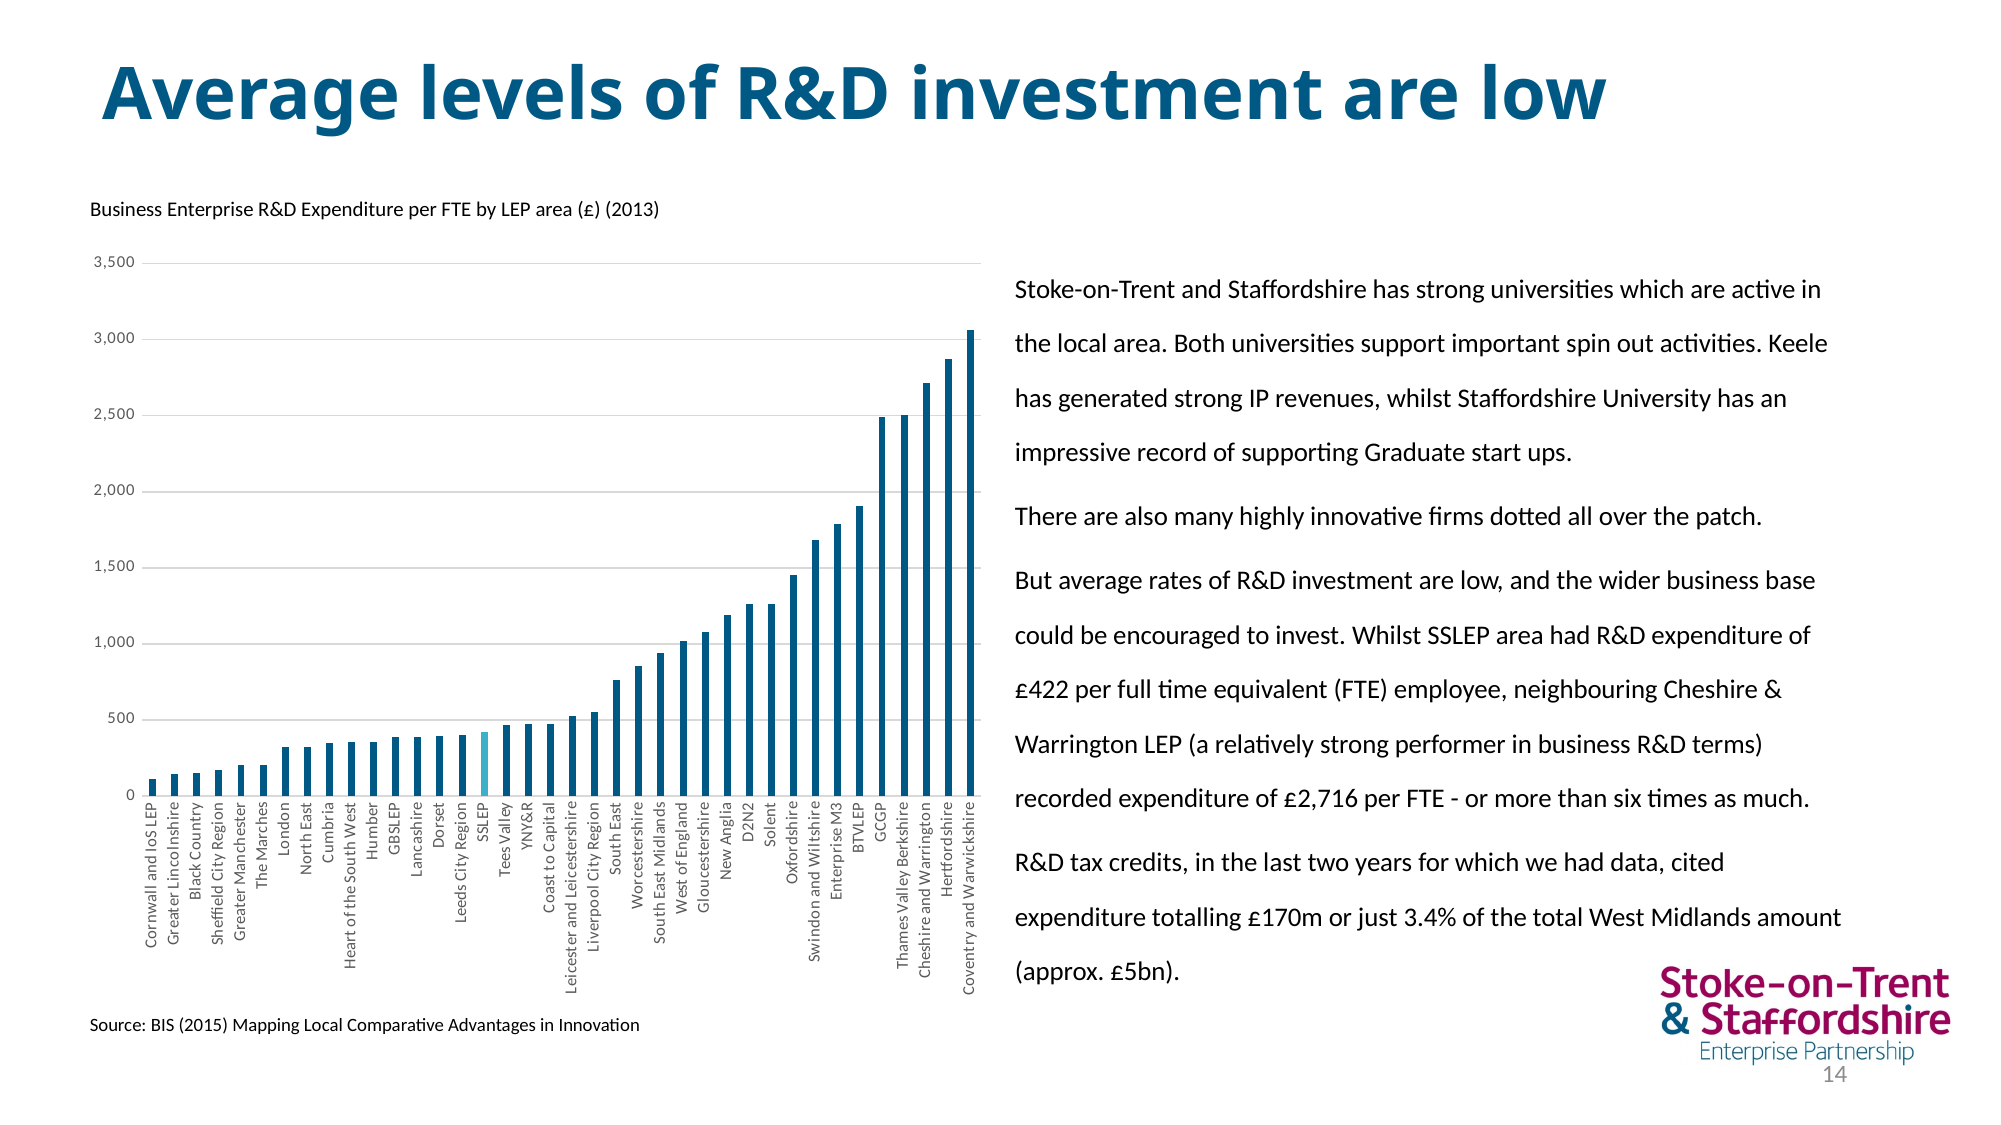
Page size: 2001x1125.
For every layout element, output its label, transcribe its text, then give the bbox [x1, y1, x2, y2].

slide_number 14 [1412, 1042, 1863, 1103]
chart [74, 239, 1000, 1012]
text_box Average levels of R&D investment are low [87, 25, 1920, 166]
picture [1659, 966, 1951, 1066]
text_box Business Enterprise R&D Expenditure per FTE by LEP area (£) (2013) [74, 179, 1425, 240]
list Stoke-on-Trent and Staffordshire has strong universities which are active in the local area. Both universities support important spin out activities. Keele has generated strong IP revenues, whilst Staffordshire University has an impressive record of supporting Graduate start ups. There are also many highly innovative firms dotted all over the patch. But average rates of R&D investment are low, and the wider business base could be encouraged to invest. Whilst SSLEP area had R&D expenditure of £422 per full time equivalent (FTE) employee, neighbouring Cheshire & Warrington LEP (a relatively strong performer in business R&D terms) recorded expenditure of £2,716 per FTE - or more than six times as much. R&D tax credits, in the last two years for which we had data, cited expenditure totalling £170m or just 3.4% of the total West Midlands amount (approx. £5bn). [1000, 241, 1863, 1014]
text_box Source: BIS (2015) Mapping Local Comparative Advantages in Innovation [74, 1004, 1176, 1043]
